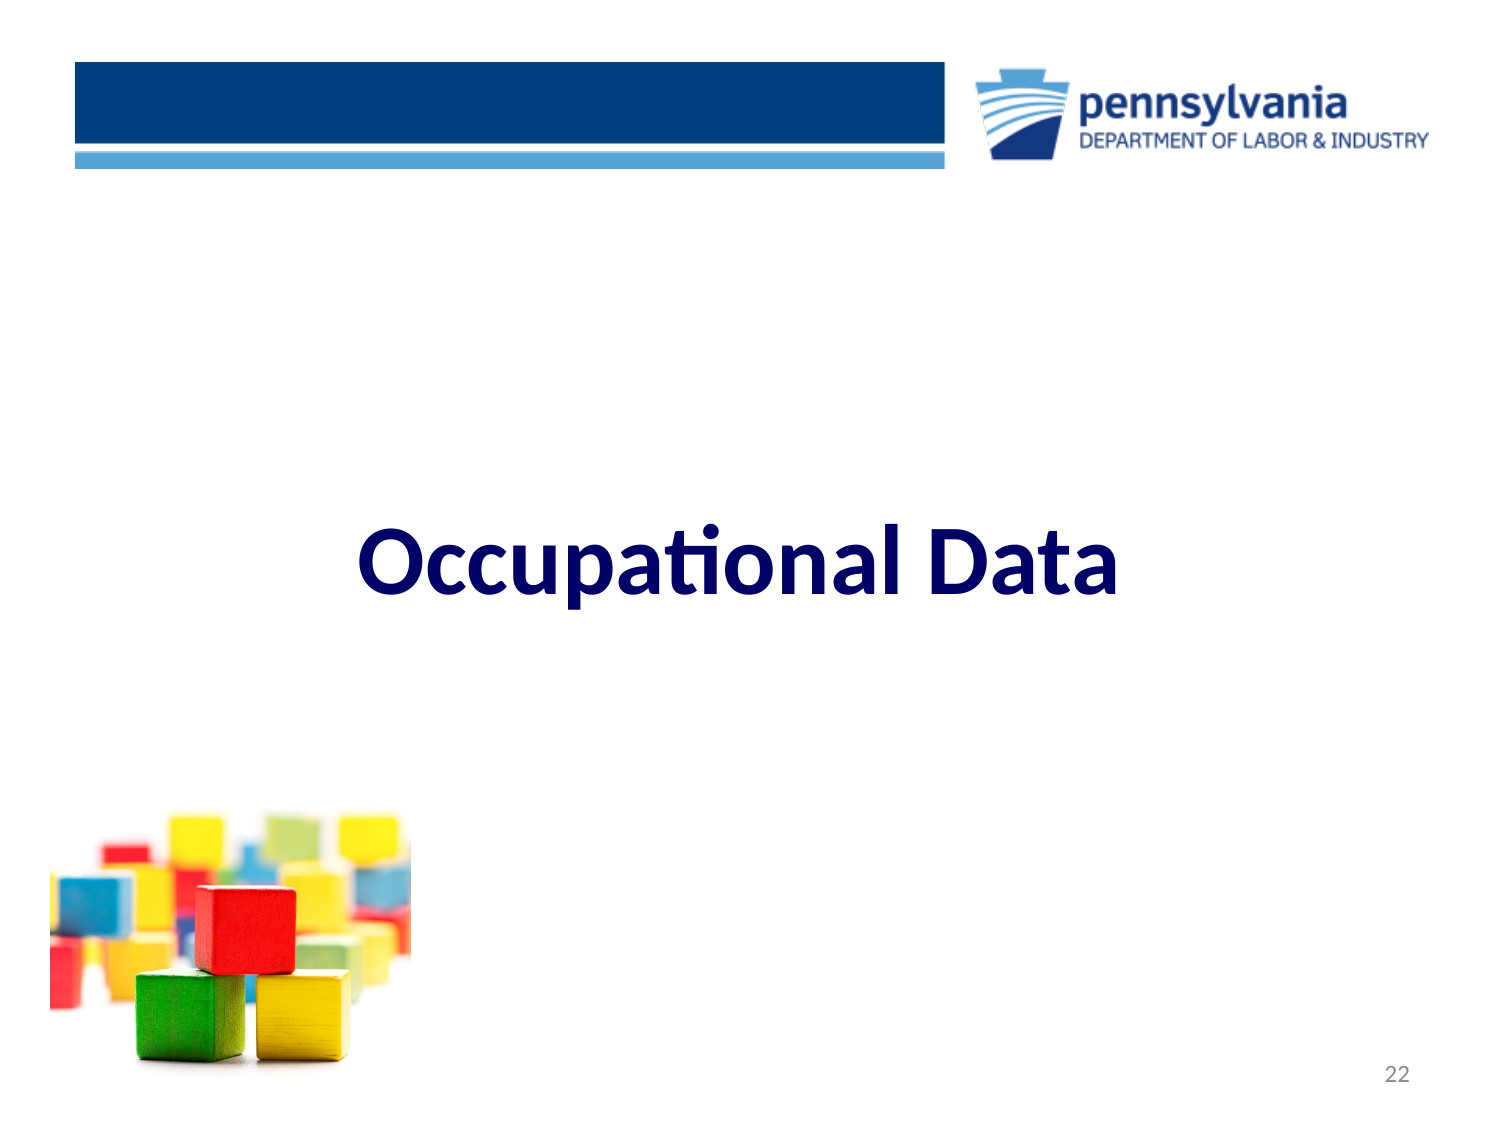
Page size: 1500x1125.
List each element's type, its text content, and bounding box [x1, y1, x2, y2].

text_box Occupational Data [37, 487, 1442, 623]
picture [50, 787, 411, 1106]
picture [74, 62, 1430, 170]
slide_number 22 [1074, 1042, 1425, 1103]
